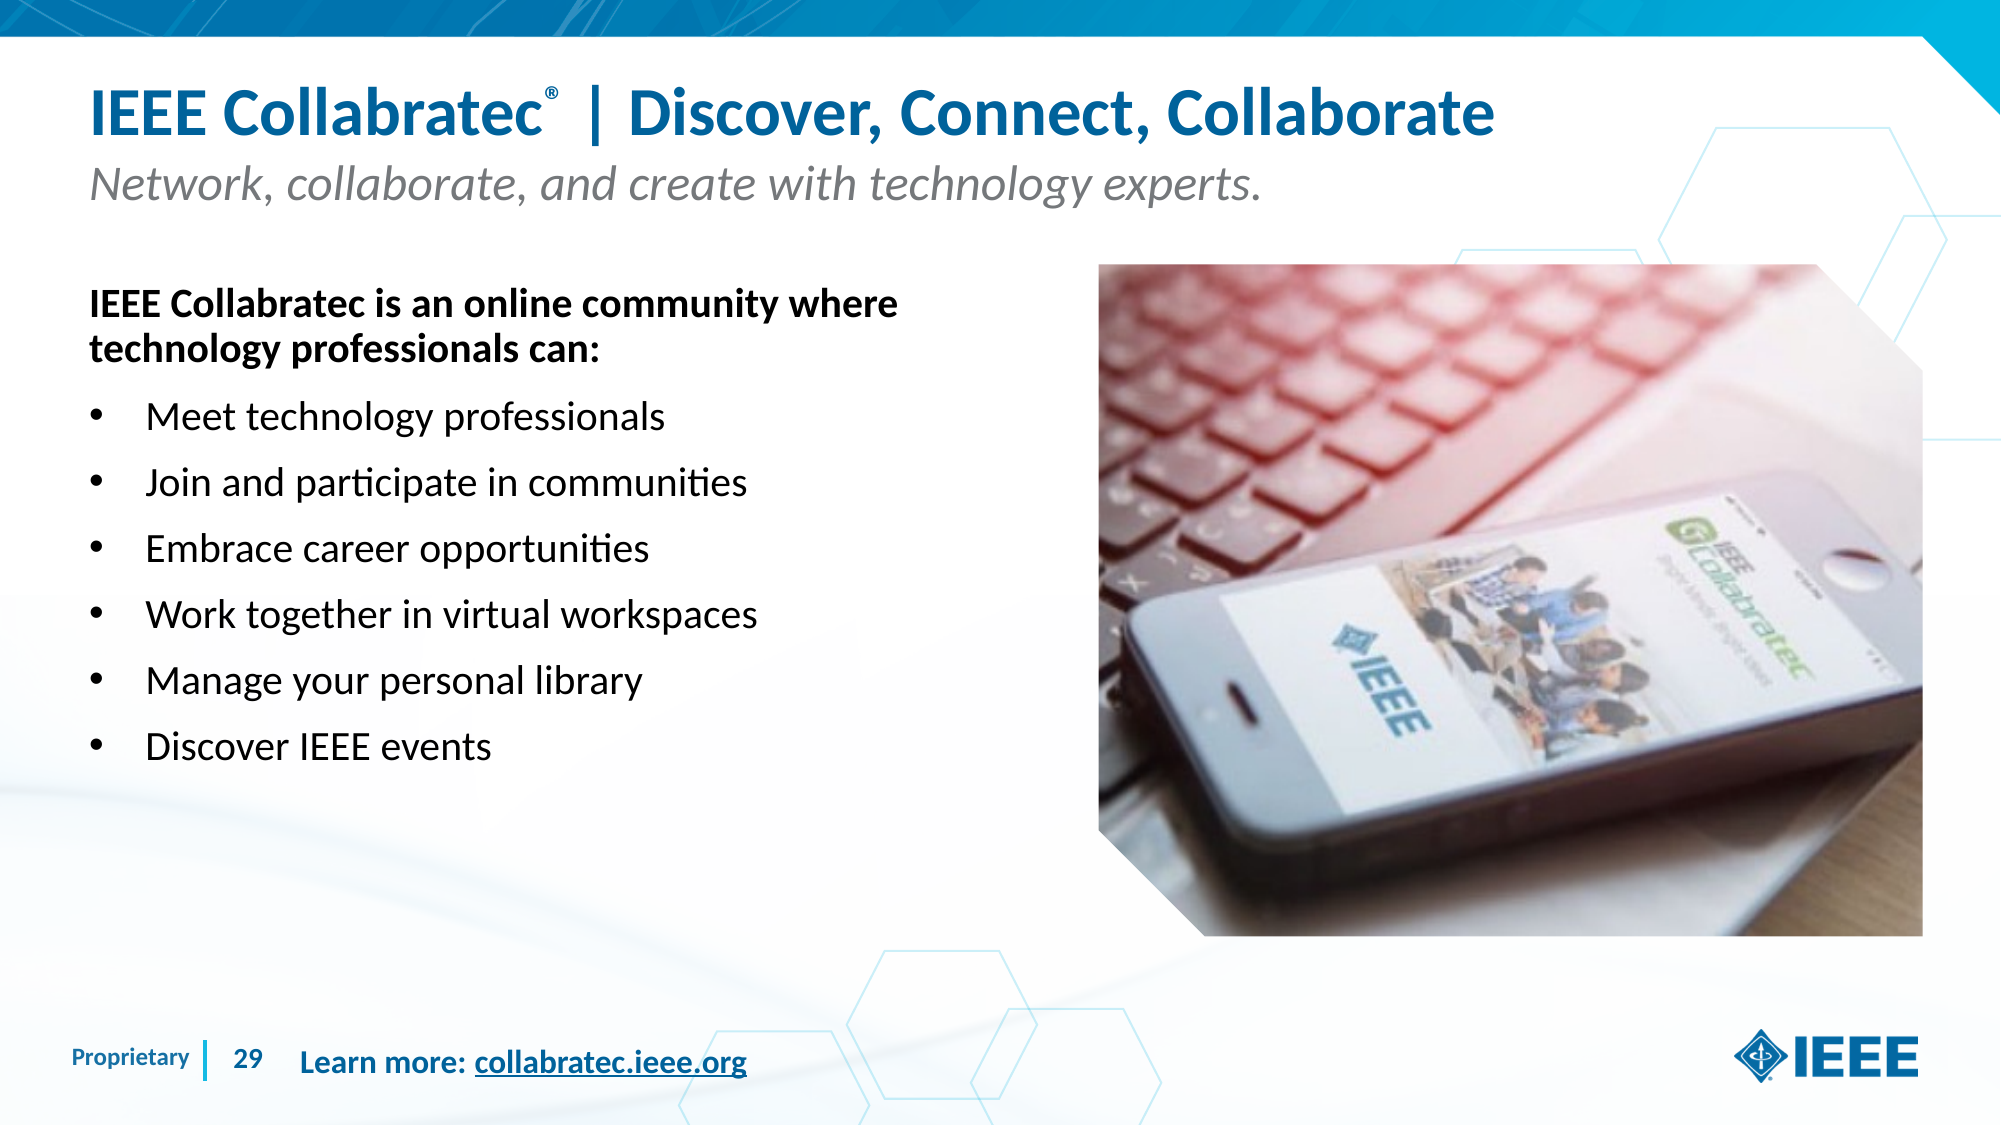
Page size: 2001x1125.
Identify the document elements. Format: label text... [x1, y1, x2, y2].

picture [0, 264, 2000, 1125]
list Network, collaborate, and create with technology experts. [74, 149, 1930, 237]
list Meet technology professionals Join and participate in communities Embrace career opportunities Work together in virtual workspaces Manage your personal library Discover IEEE events [74, 387, 1029, 1012]
text_box Learn more: collabratec.ieee.org [285, 1024, 763, 1088]
list IEEE Collabratec is an online community where technology professionals can: [74, 273, 1031, 386]
title IEEE Collabratec® | Discover, Connect, Collaborate [74, 68, 1928, 149]
picture [0, 0, 2000, 135]
slide_number 29 [218, 1041, 285, 1072]
